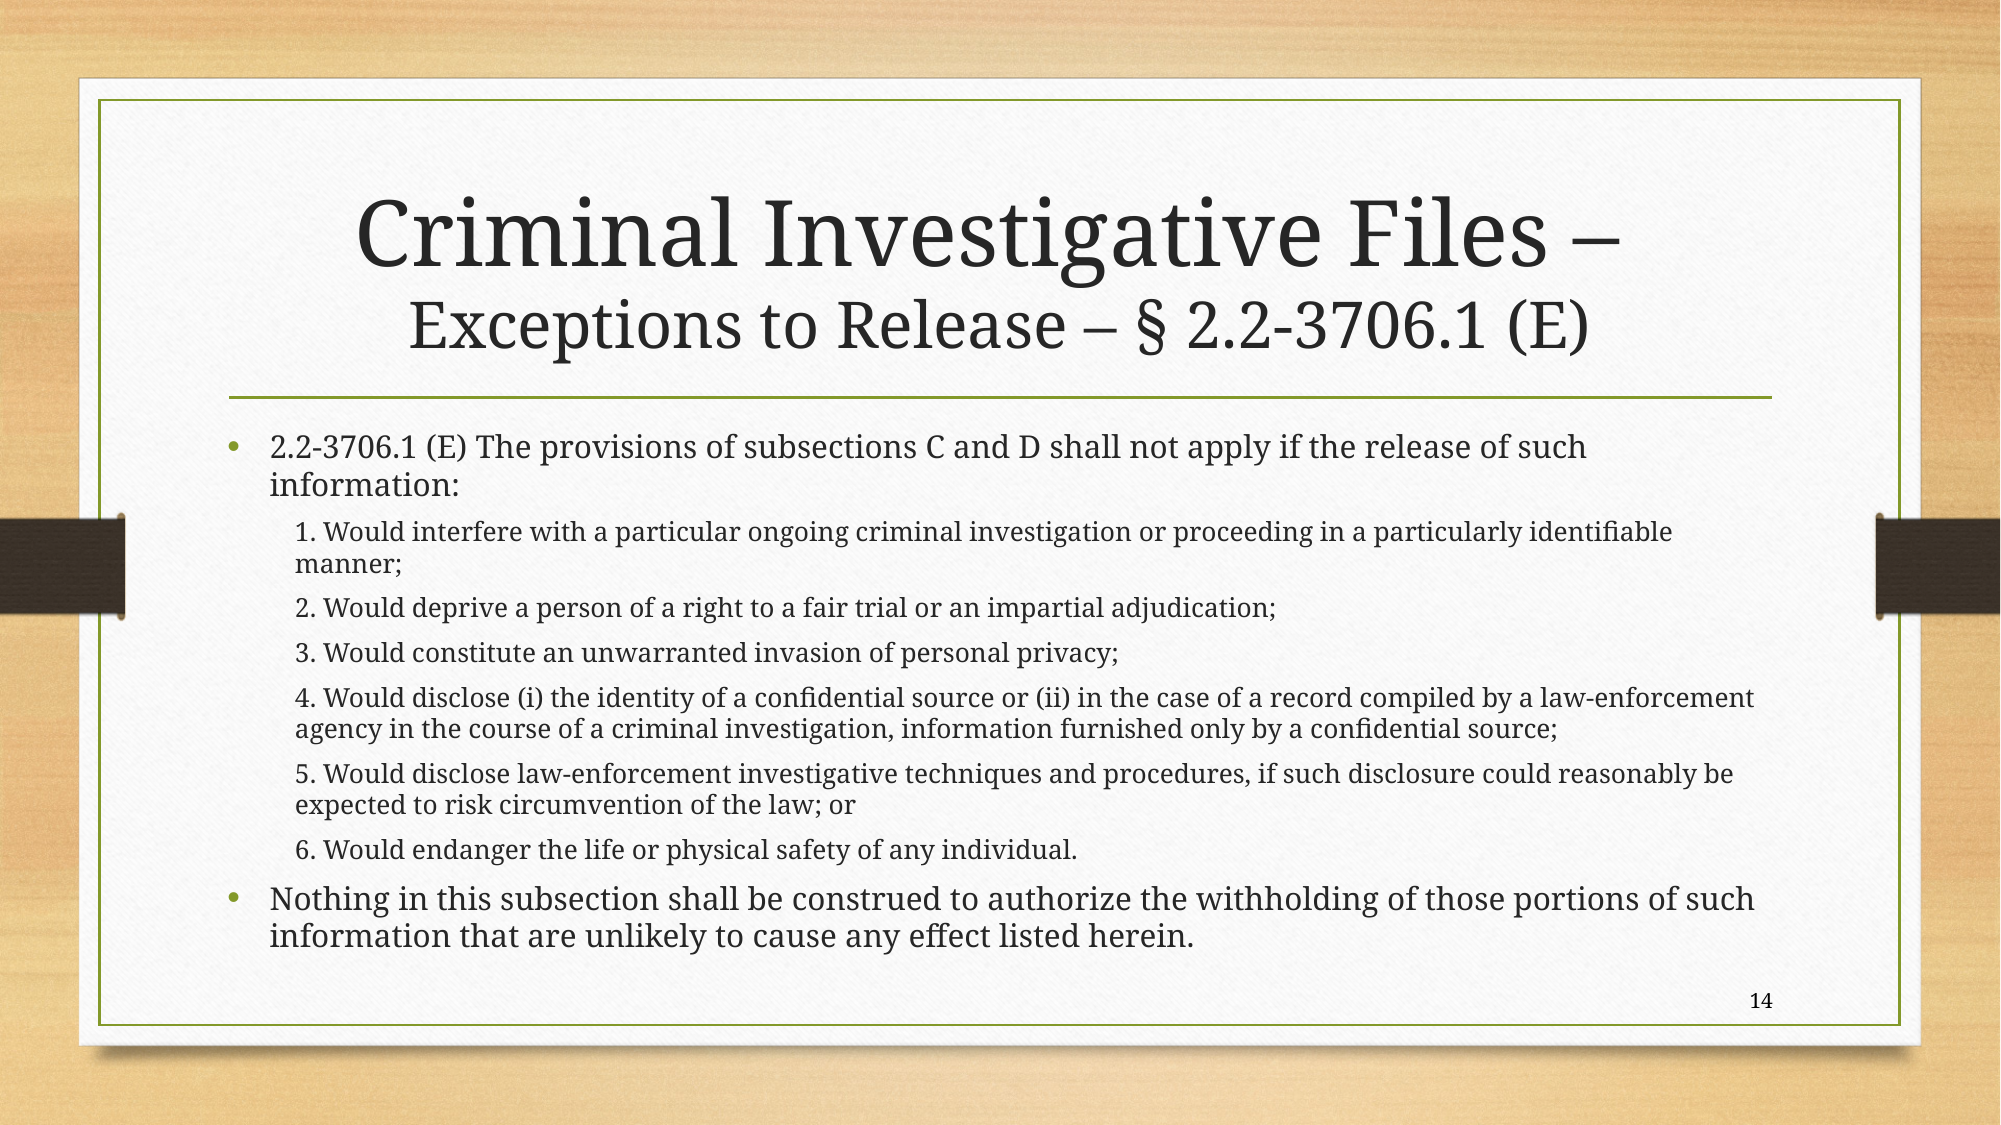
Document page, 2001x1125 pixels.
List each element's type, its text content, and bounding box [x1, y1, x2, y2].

slide_number 14 [1698, 979, 1788, 1025]
title Criminal Investigative Files – Exceptions to Release – § 2.2-3706.1 (E) [212, 161, 1788, 375]
list 2.2-3706.1 (E) The provisions of subsections C and D shall not apply if the release of such information: 1. Would interfere with a particular ongoing criminal investigation or proceeding in a particularly identifiable manner; 2. Would deprive a person of a right to a fair trial or an impartial adjudication; 3. Would constitute an unwarranted invasion of personal privacy; 4. Would disclose (i) the identity of a confidential source or (ii) in the case of a record compiled by a law-enforcement agency in the course of a criminal investigation, information furnished only by a confidential source; 5. Would disclose law-enforcement investigative techniques and procedures, if such disclosure could reasonably be expected to risk circumvention of the law; or 6. Would endanger the life or physical safety of any individual. Nothing in this subsection shall be construed to authorize the withholding of those portions of such information that are unlikely to cause any effect listed herein. [212, 419, 1788, 964]
picture [0, 0, 2001, 1125]
